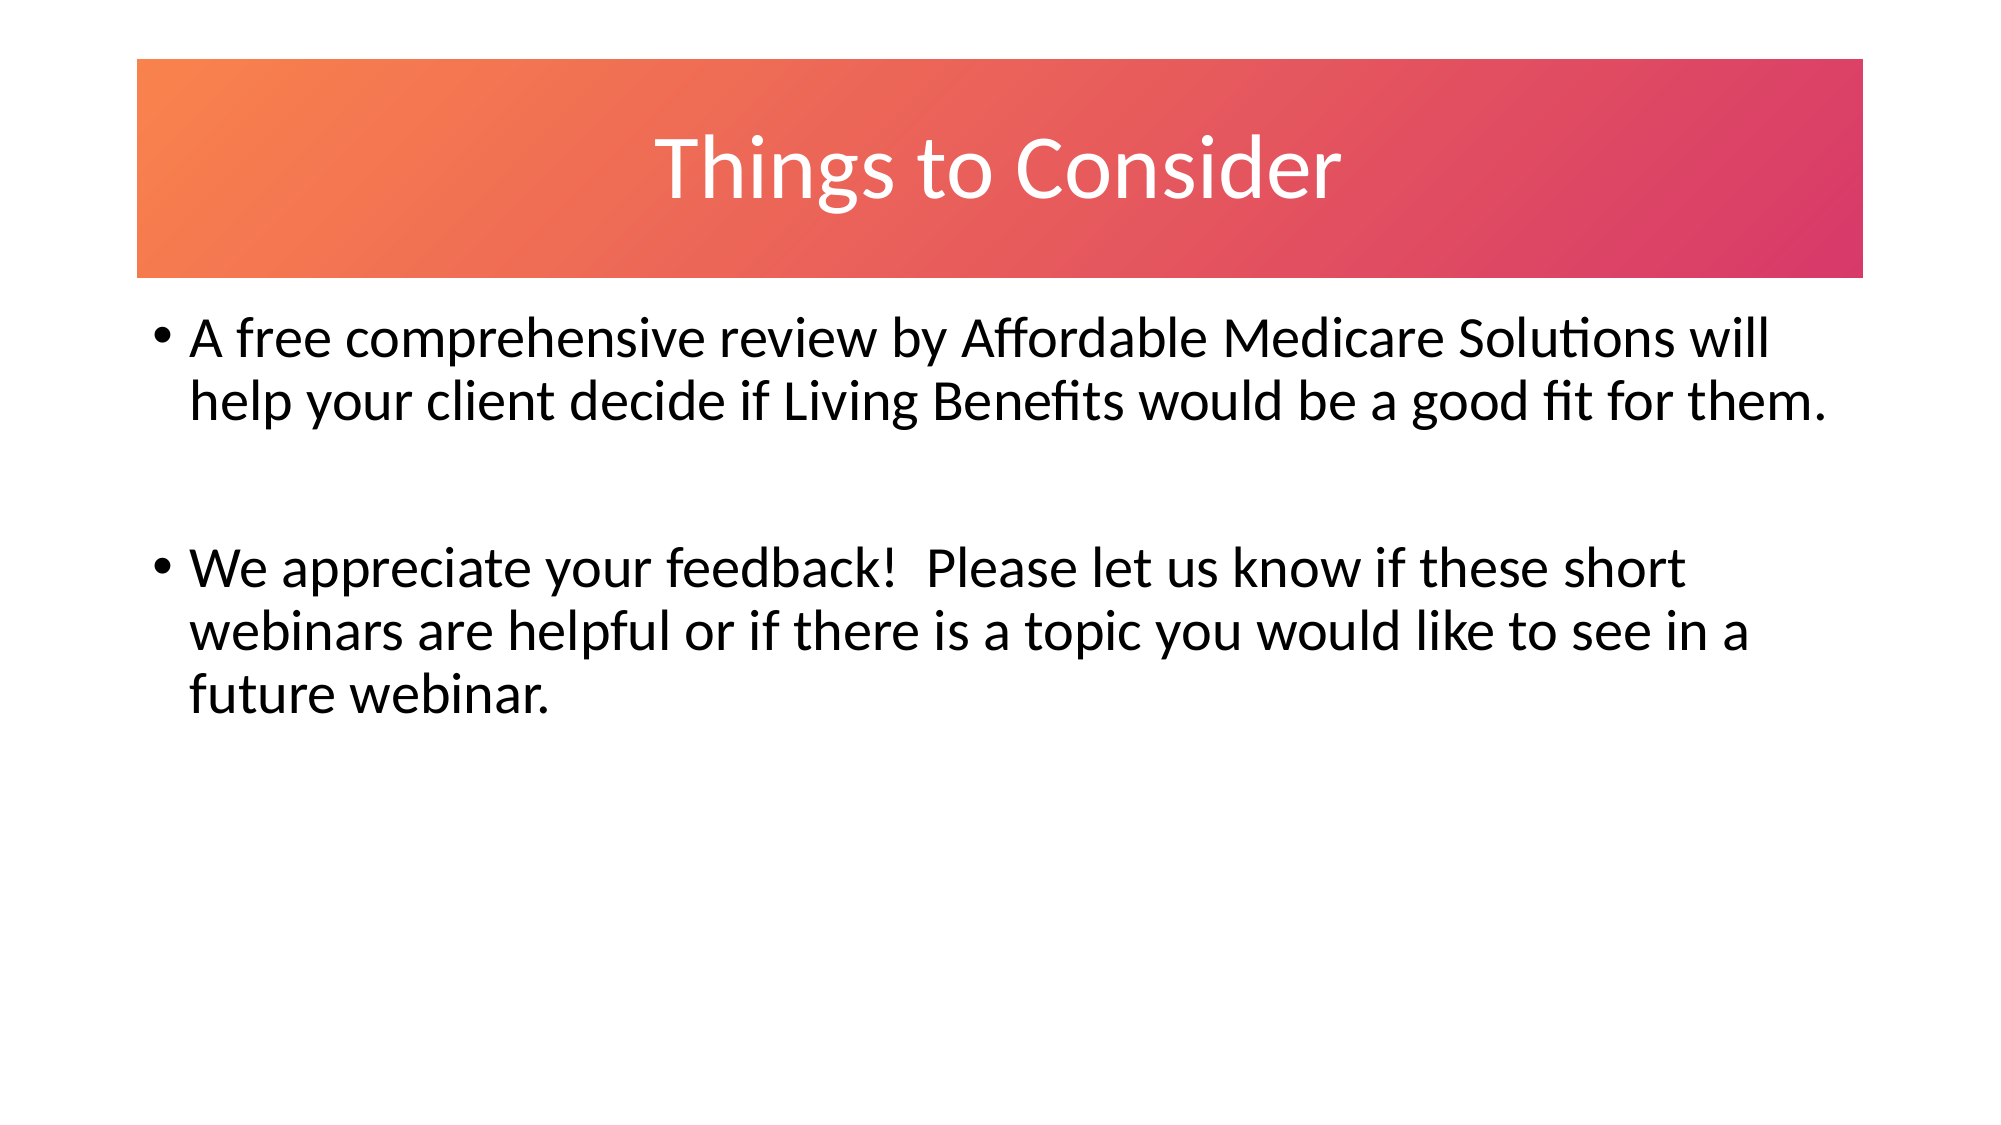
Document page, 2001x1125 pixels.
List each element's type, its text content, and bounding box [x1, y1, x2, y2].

title Things to Consider [136, 59, 1863, 278]
list A free comprehensive review by Affordable Medicare Solutions will help your client decide if Living Benefits would be a good fit for them. We appreciate your feedback! Please let us know if these short webinars are helpful or if there is a topic you would like to see in a future webinar. [137, 299, 1863, 850]
